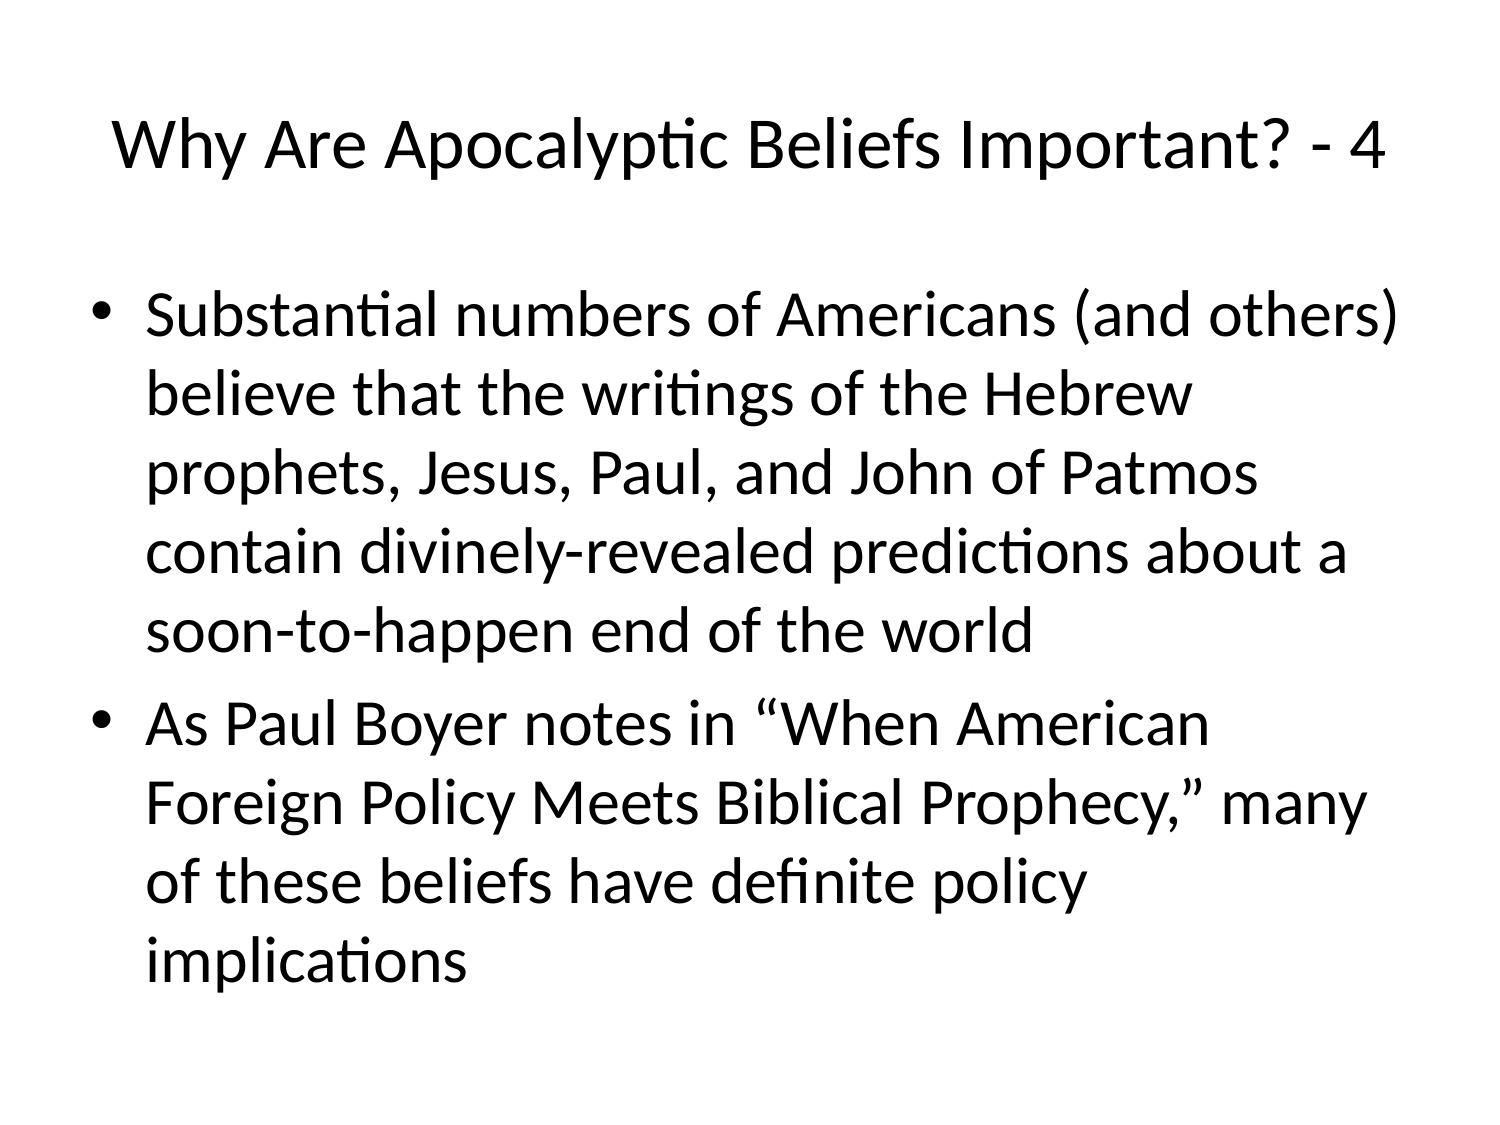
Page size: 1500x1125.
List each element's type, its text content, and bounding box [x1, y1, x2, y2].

list Substantial numbers of Americans (and others) believe that the writings of the Hebrew prophets, Jesus, Paul, and John of Patmos contain divinely-revealed predictions about a soon-to-happen end of the world As Paul Boyer notes in “When American Foreign Policy Meets Biblical Prophecy,” many of these beliefs have definite policy implications [75, 262, 1425, 1005]
title Why Are Apocalyptic Beliefs Important? - 4 [75, 45, 1425, 233]
